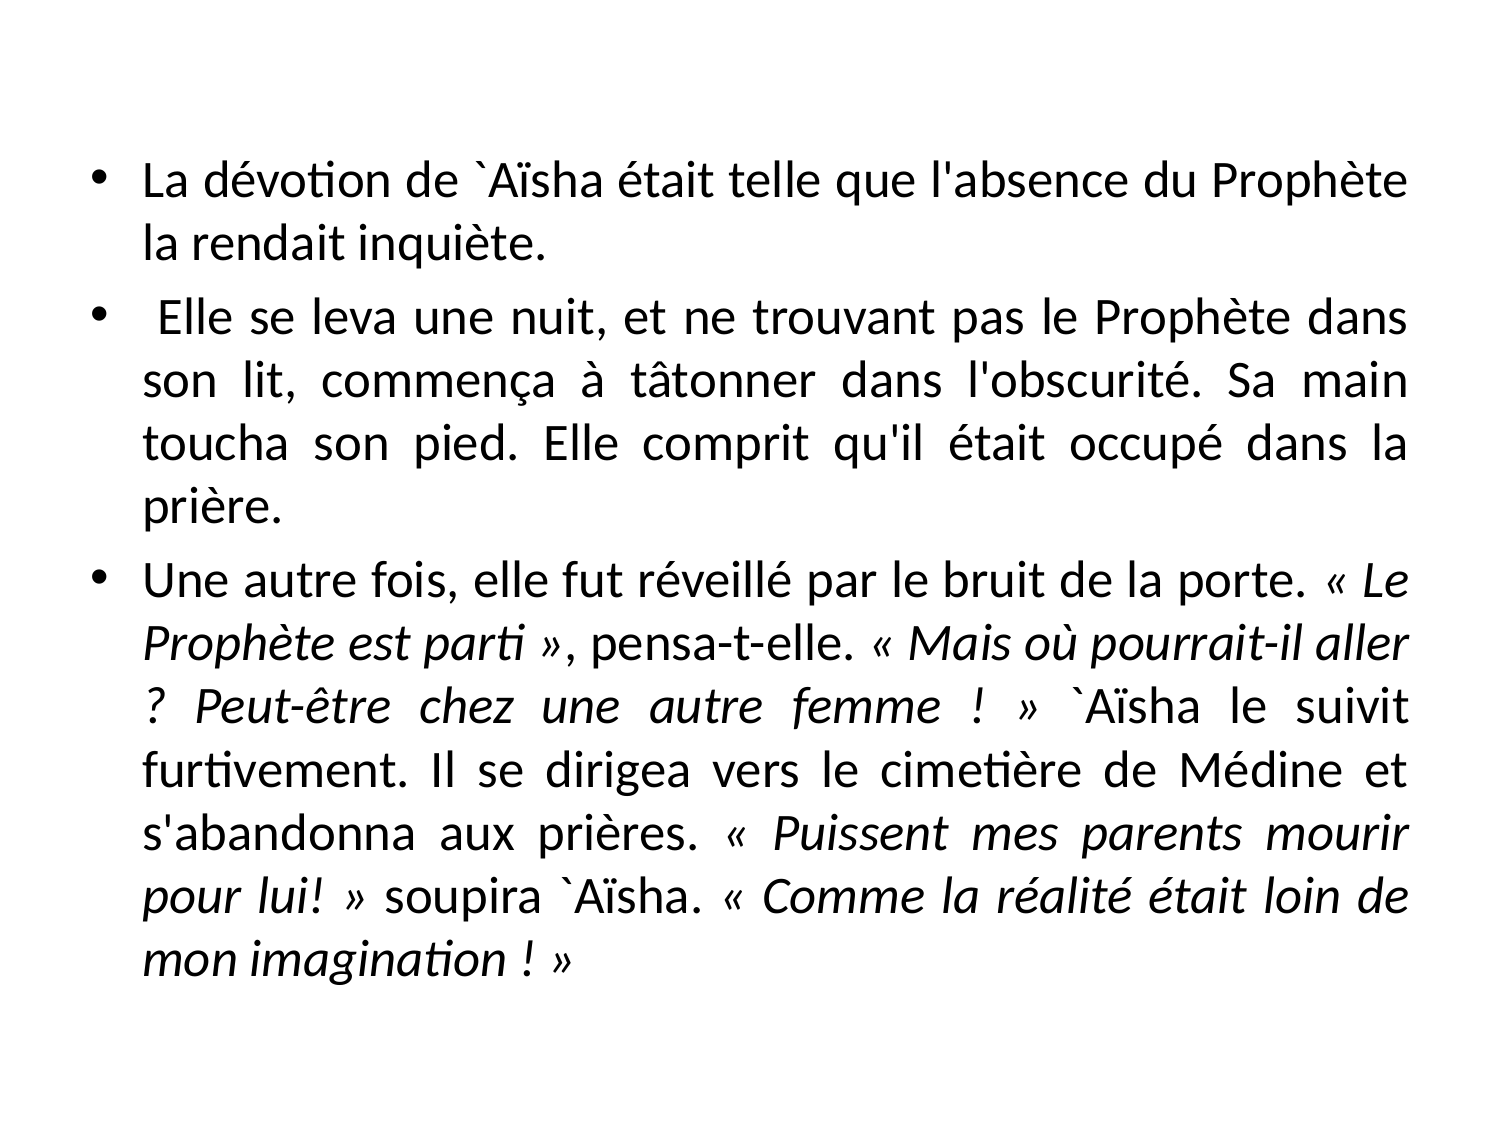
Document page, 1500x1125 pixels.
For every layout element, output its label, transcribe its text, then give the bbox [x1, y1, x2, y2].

list La dévotion de `Aïsha était telle que l'absence du Prophète la rendait inquiète. Elle se leva une nuit, et ne trouvant pas le Prophète dans son lit, commença à tâtonner dans l'obscurité. Sa main toucha son pied. Elle comprit qu'il était occupé dans la prière. Une autre fois, elle fut réveillé par le bruit de la porte. « Le Prophète est parti », pensa-t-elle. « Mais où pourrait-il aller ? Peut-être chez une autre femme ! » `Aïsha le suivit furtivement. Il se dirigea vers le cimetière de Médine et s'abandonna aux prières. « Puissent mes parents mourir pour lui! » soupira `Aïsha. « Comme la réalité était loin de mon imagination ! » [75, 137, 1425, 1005]
